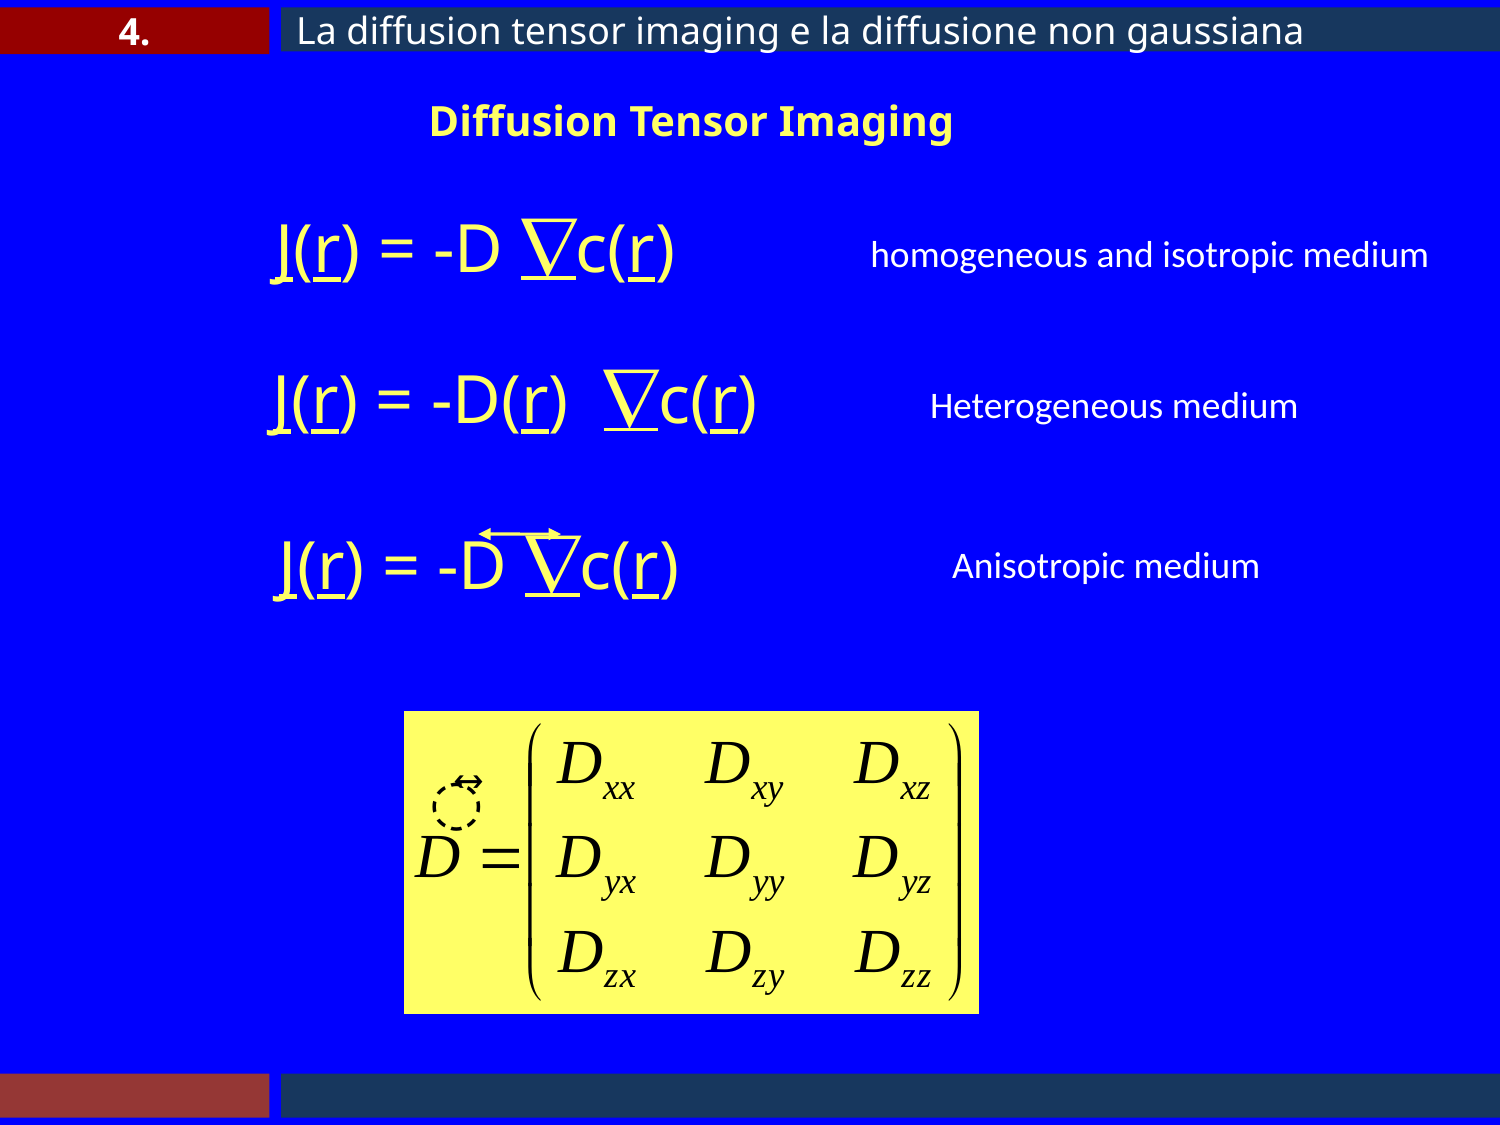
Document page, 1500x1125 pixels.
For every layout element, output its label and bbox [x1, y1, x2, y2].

text_box [0, 6, 1500, 1118]
